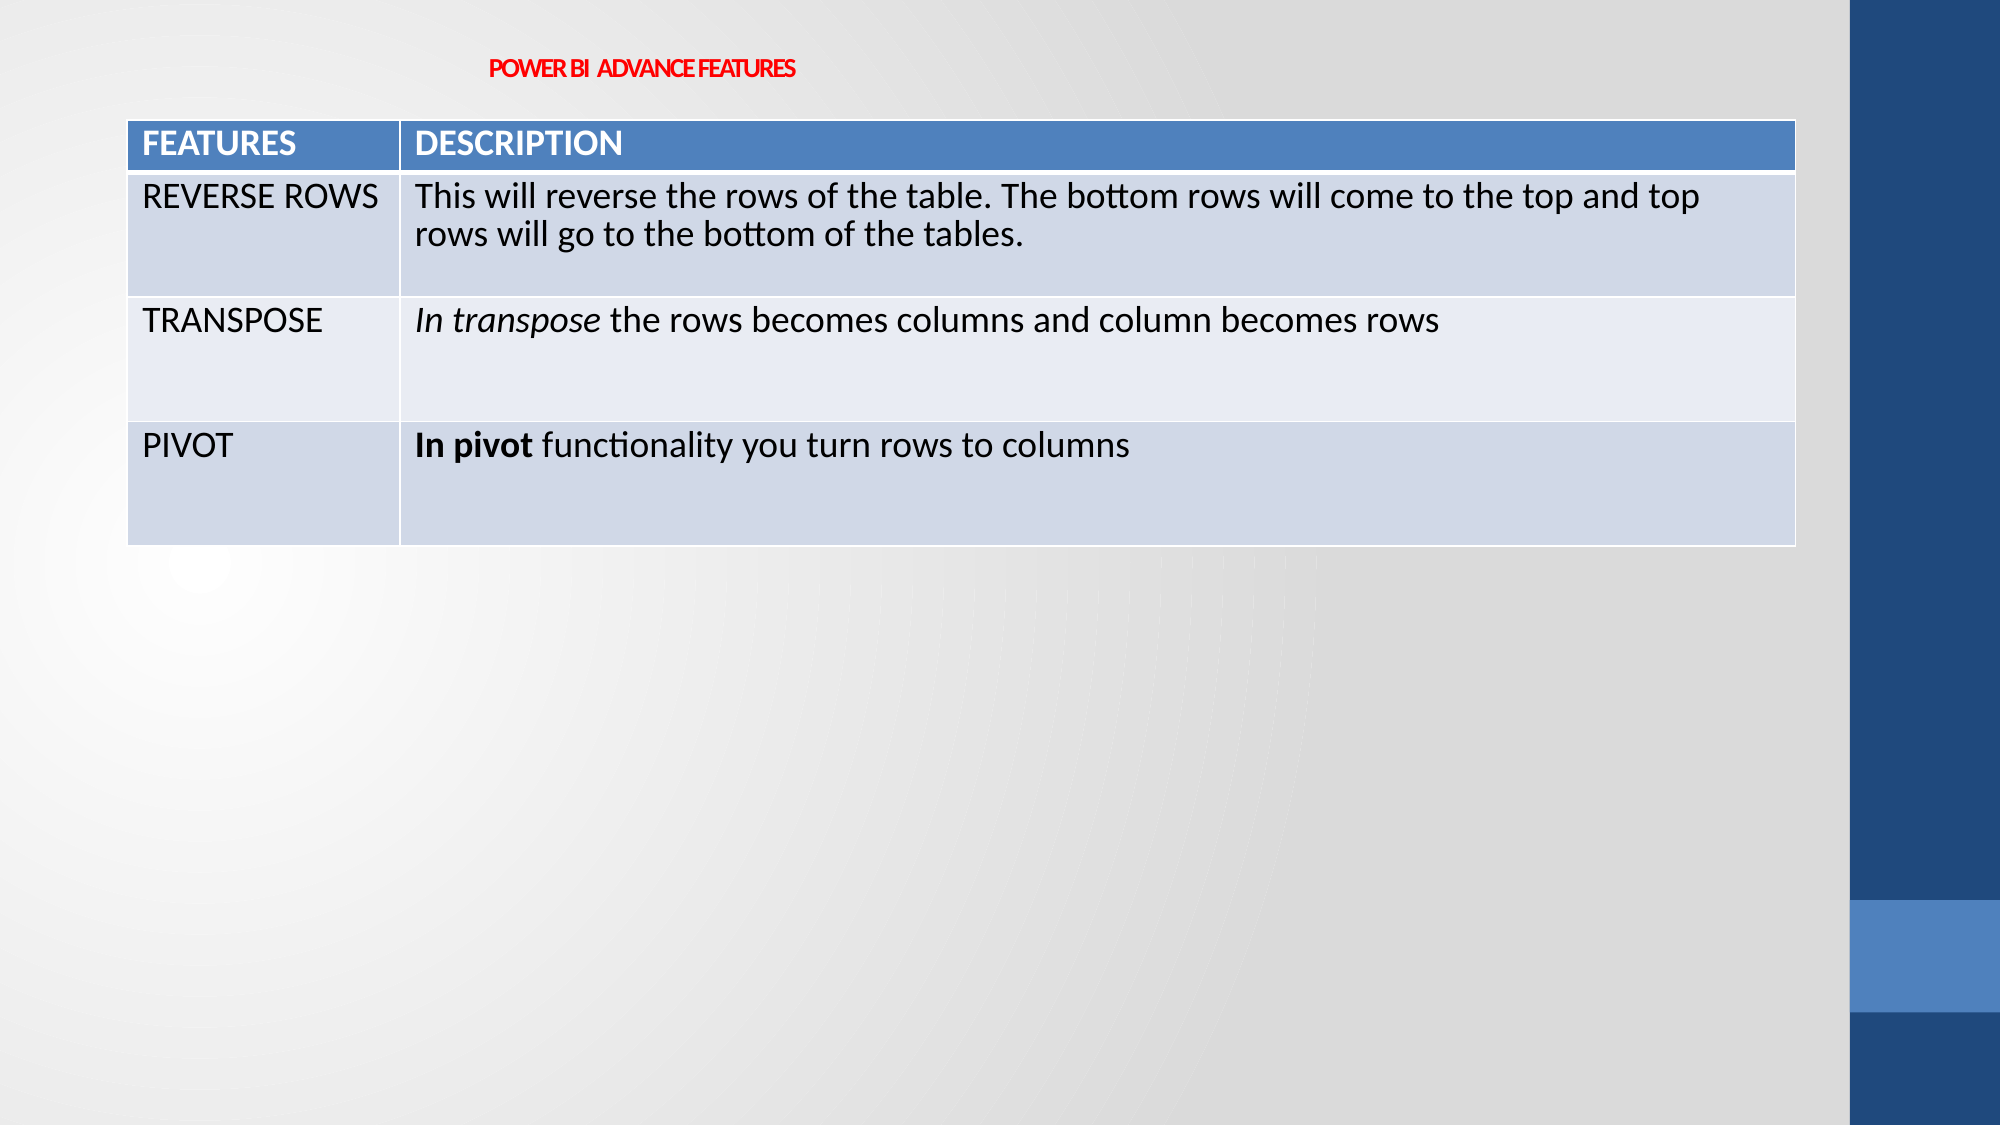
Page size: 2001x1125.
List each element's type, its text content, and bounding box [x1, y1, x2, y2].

table_cell PIVOT [128, 422, 399, 545]
table_cell In pivot functionality you turn rows to columns [401, 422, 1795, 545]
table_cell This will reverse the rows of the table. The bottom rows will come to the top and top rows will go to the bottom of the tables. [401, 175, 1795, 296]
table_cell REVERSE ROWS [128, 175, 399, 296]
table_cell In transpose the rows becomes columns and column becomes rows [401, 298, 1795, 421]
title POWER BI ADVANCE FEATURES [111, 15, 1766, 91]
table_header FEATURES [128, 121, 399, 170]
table_cell TRANSPOSE [128, 298, 399, 421]
table_header DESCRIPTION [401, 121, 1795, 170]
